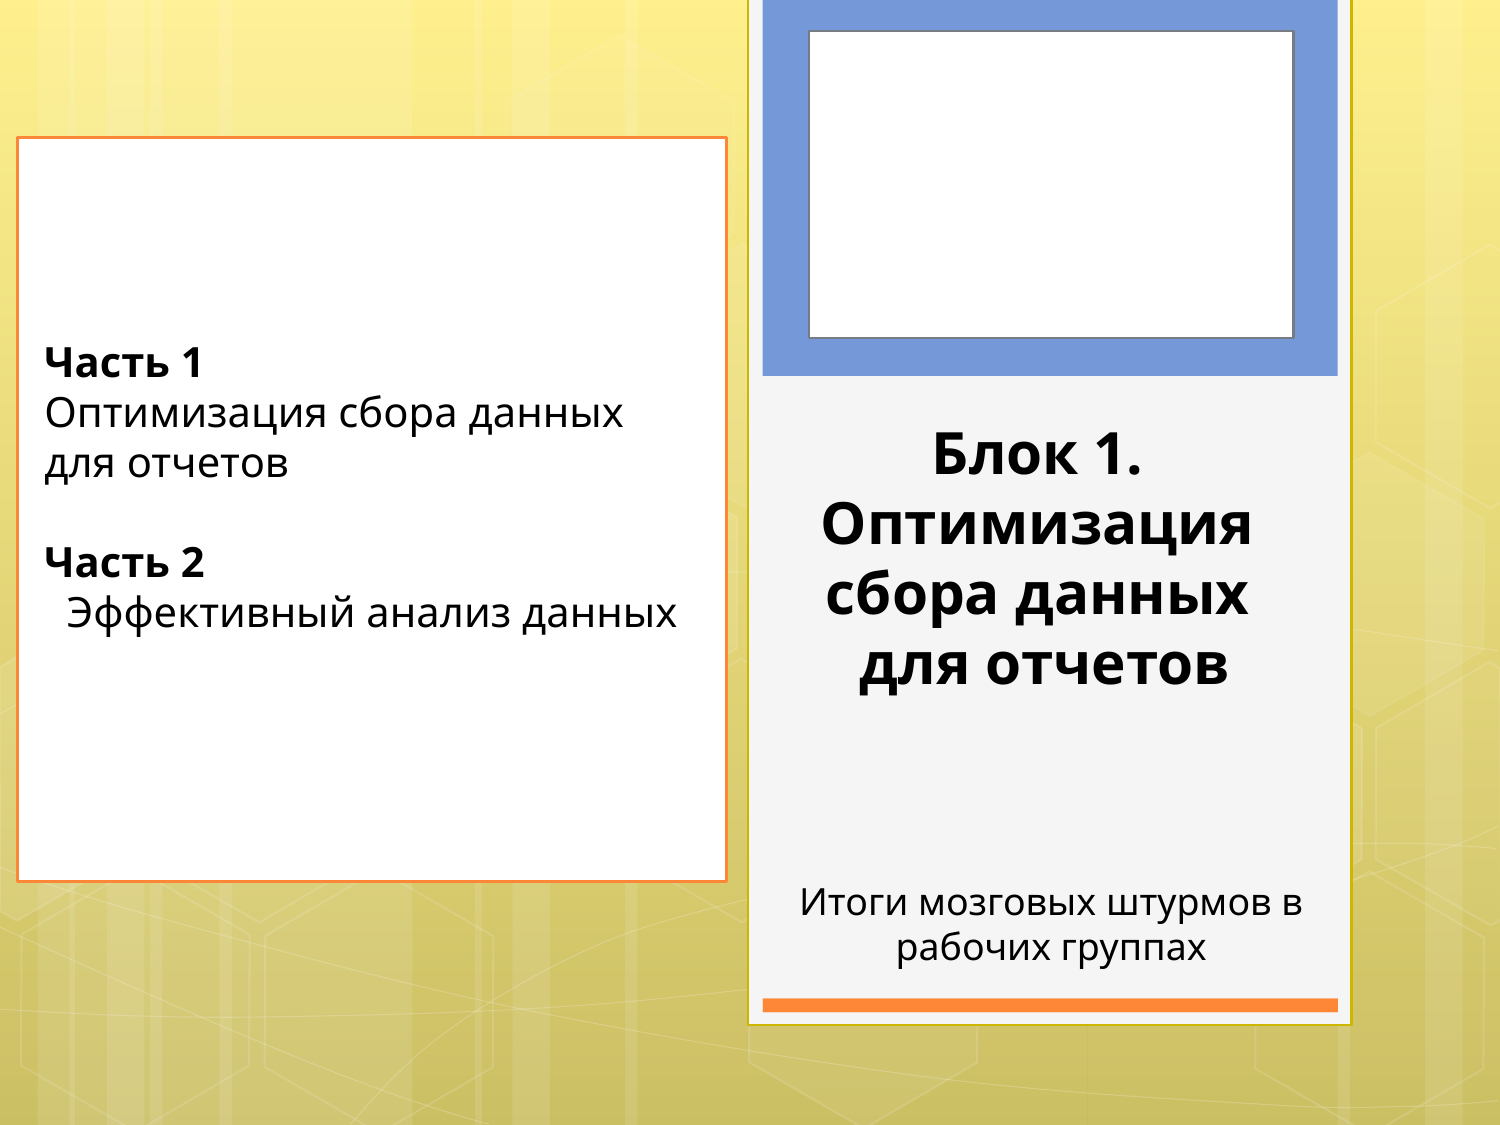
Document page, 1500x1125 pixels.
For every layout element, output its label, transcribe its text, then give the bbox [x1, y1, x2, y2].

text_box [714, 538, 1353, 976]
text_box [808, 30, 1294, 346]
text_box [17, 137, 727, 882]
title Блок 1. Оптимизация сбора данных для отчетов [761, 420, 1329, 538]
text_box Итоги мозговых штурмов в рабочих группах [761, 821, 1342, 1024]
text_box Часть 1 Оптимизация сбора данных для отчетов Часть 2 Эффективный анализ данных [29, 326, 715, 644]
